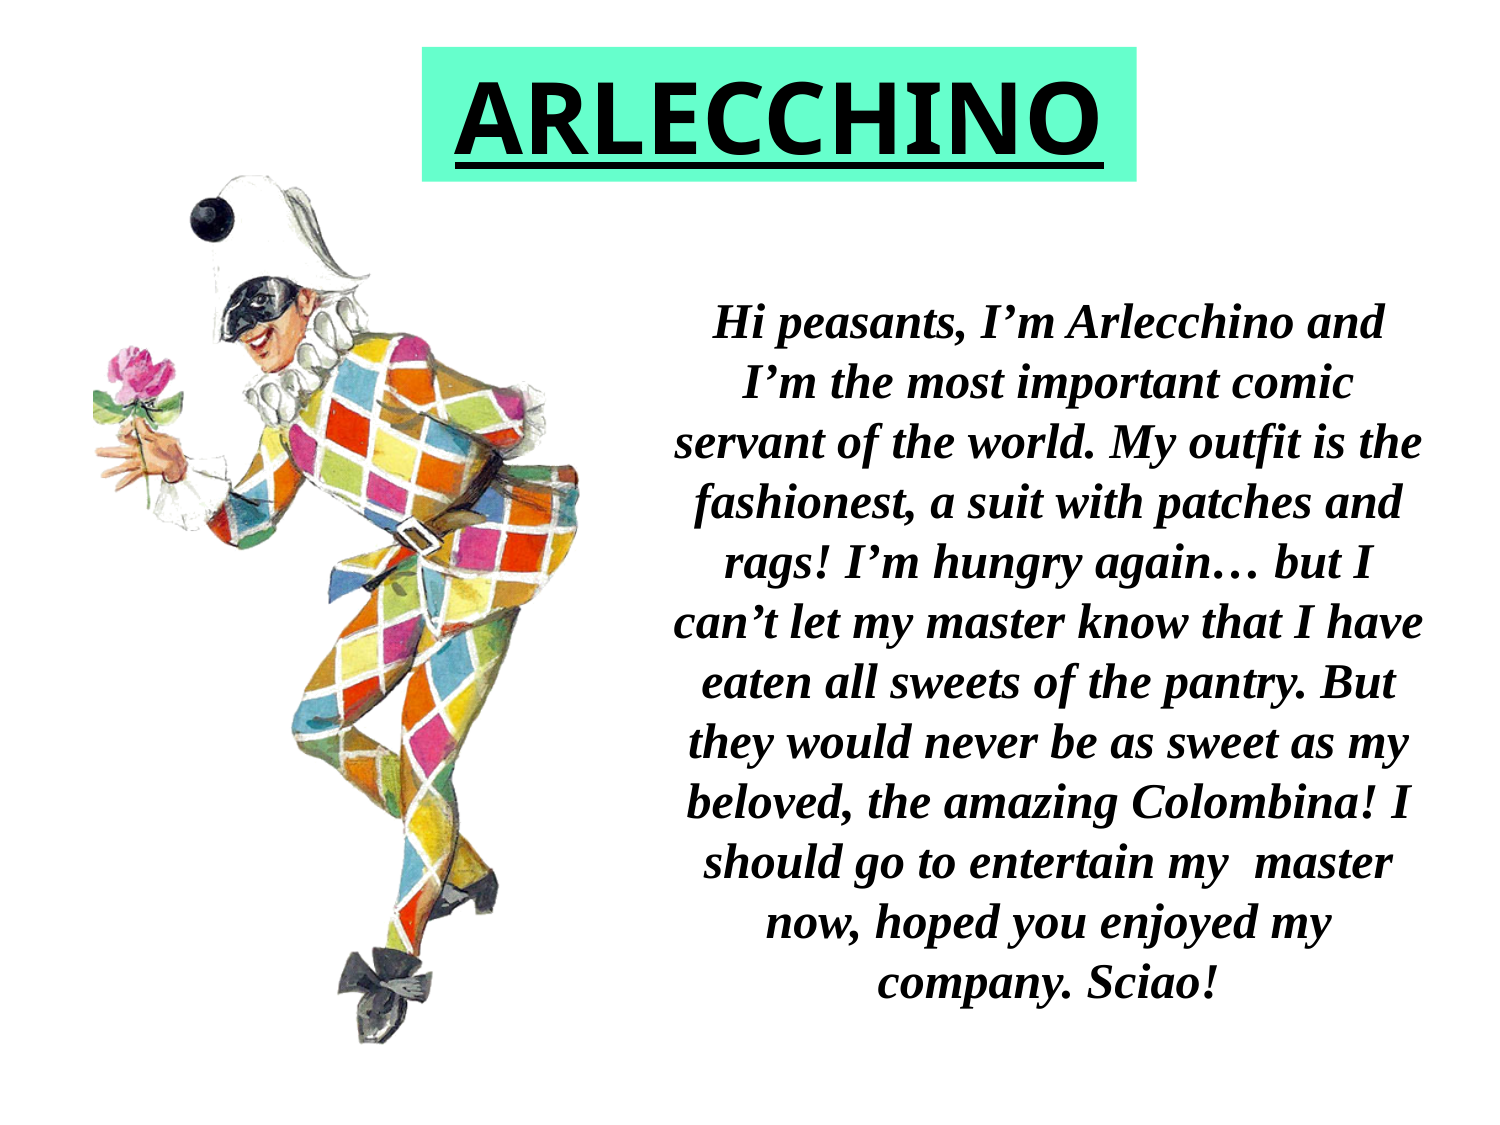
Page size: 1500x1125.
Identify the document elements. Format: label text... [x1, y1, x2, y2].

text_box ARLECCHINO [421, 46, 1137, 182]
text_box Hi peasants, I’m Arlecchino and I’m the most important comic servant of the world. My outfit is the fashionest, a suit with patches and rags! I’m hungry again… but I can’t let my master know that I have eaten all sweets of the pantry. But they would never be as sweet as my beloved, the amazing Colombina! I should go to entertain my master now, hoped you enjoyed my company. Sciao! [656, 281, 1442, 1016]
picture [93, 163, 587, 1046]
